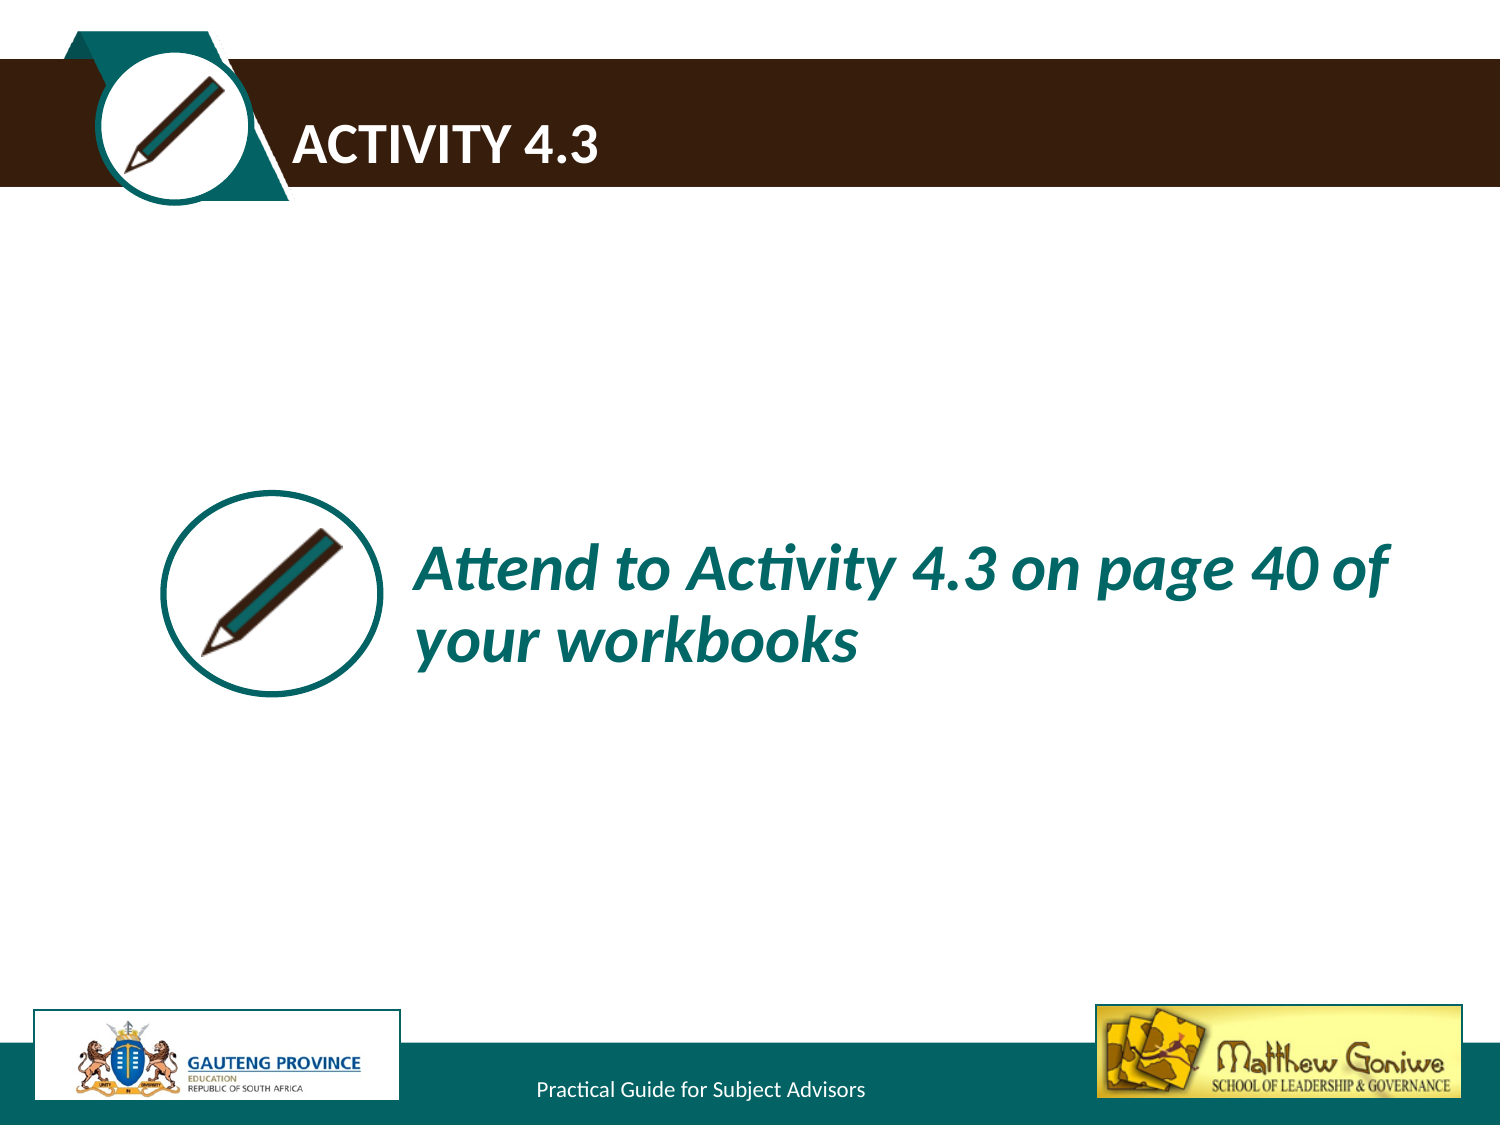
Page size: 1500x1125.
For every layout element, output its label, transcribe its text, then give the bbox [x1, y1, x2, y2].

picture [1097, 1006, 1461, 1098]
list Attend to Activity 4.3 on page 40 of your workbooks [399, 525, 1445, 691]
picture [201, 528, 343, 657]
title Activity 4.3 [277, 99, 1388, 190]
picture [0, 0, 1500, 227]
picture [67, 1014, 367, 1099]
